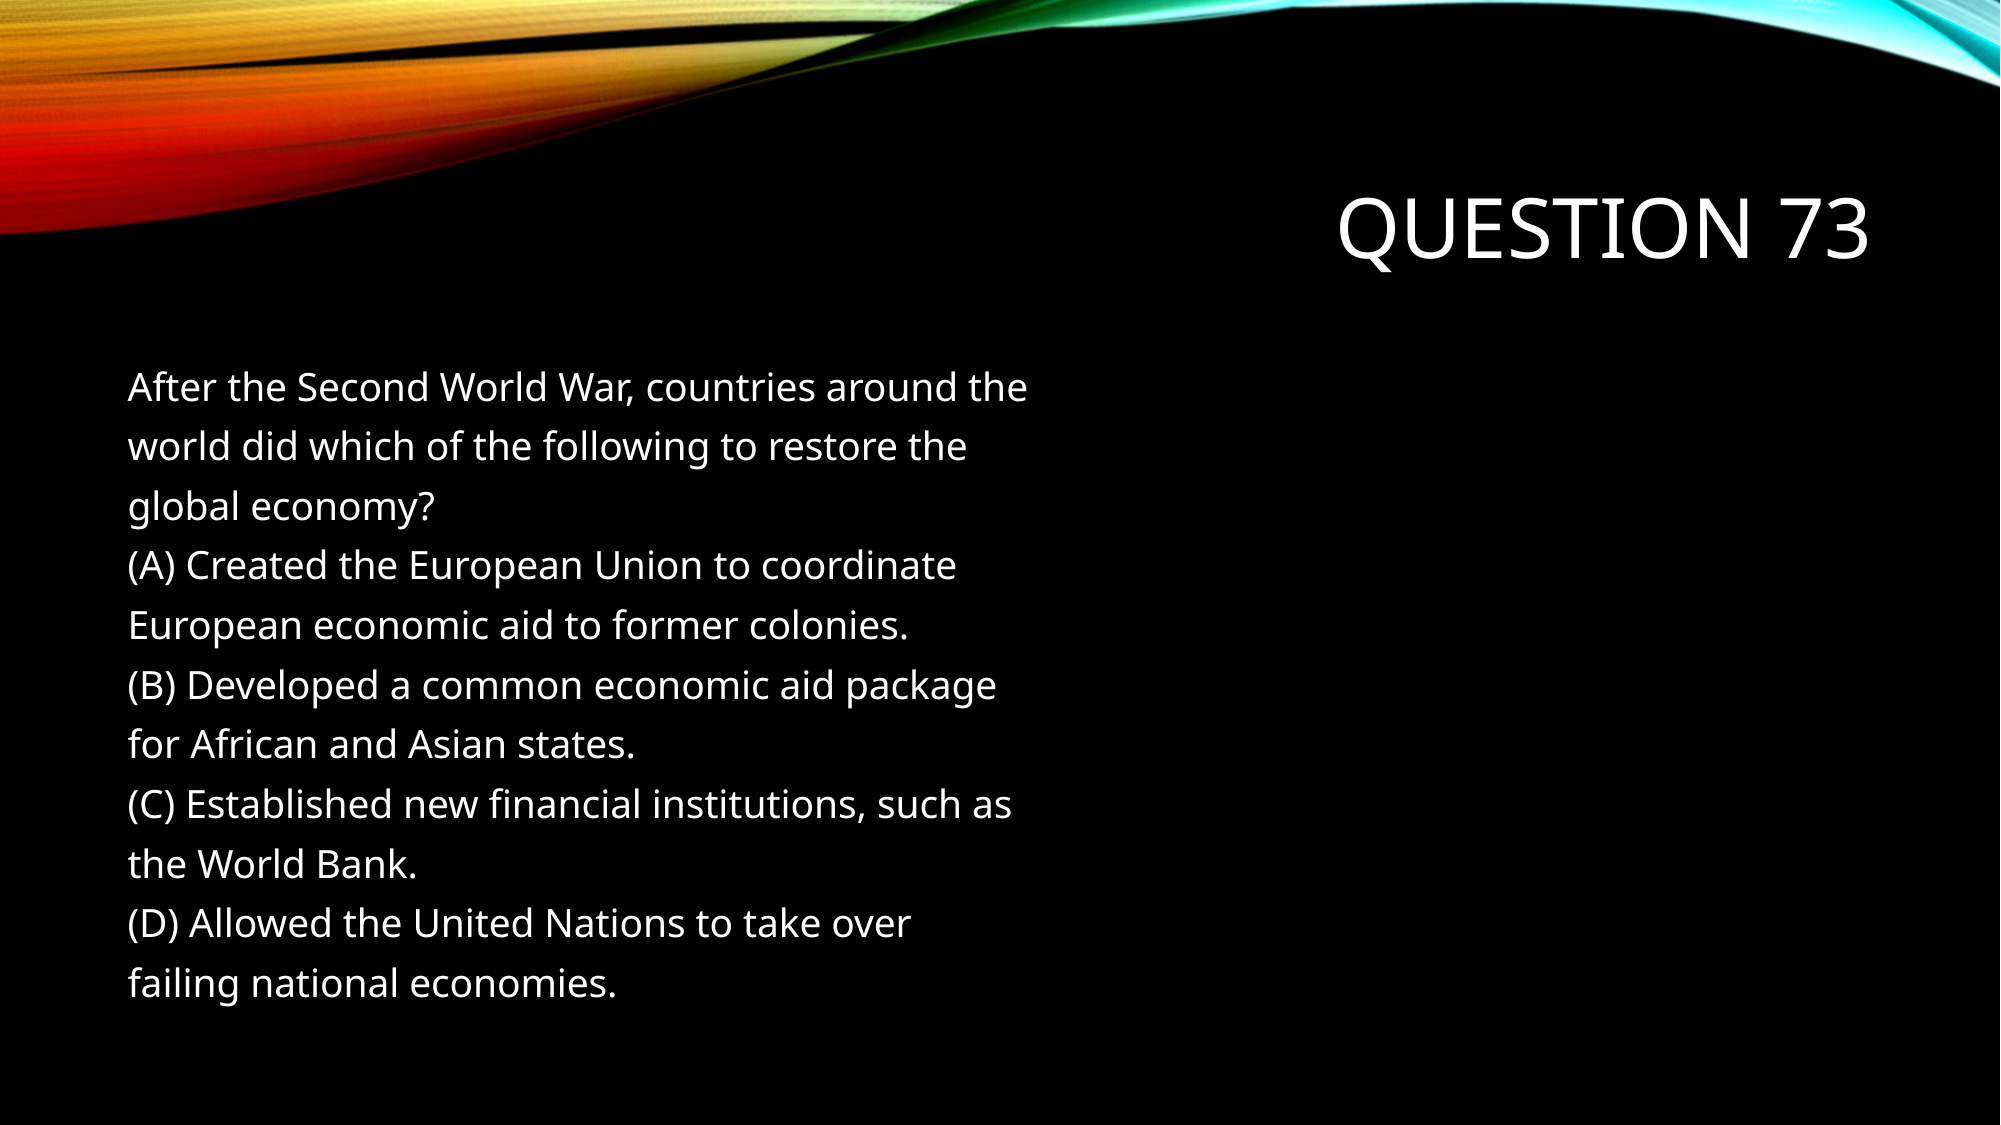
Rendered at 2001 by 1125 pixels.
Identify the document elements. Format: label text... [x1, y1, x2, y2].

title Question 73 [474, 125, 1888, 338]
list After the Second World War, countries around the world did which of the following to restore the global economy? (A) Created the European Union to coordinate European economic aid to former colonies. (B) Developed a common economic aid package for African and Asian states. (C) Established new financial institutions, such as the World Bank. (D) Allowed the United Nations to take over failing national economies. [112, 360, 1888, 1021]
picture [0, 0, 2000, 237]
